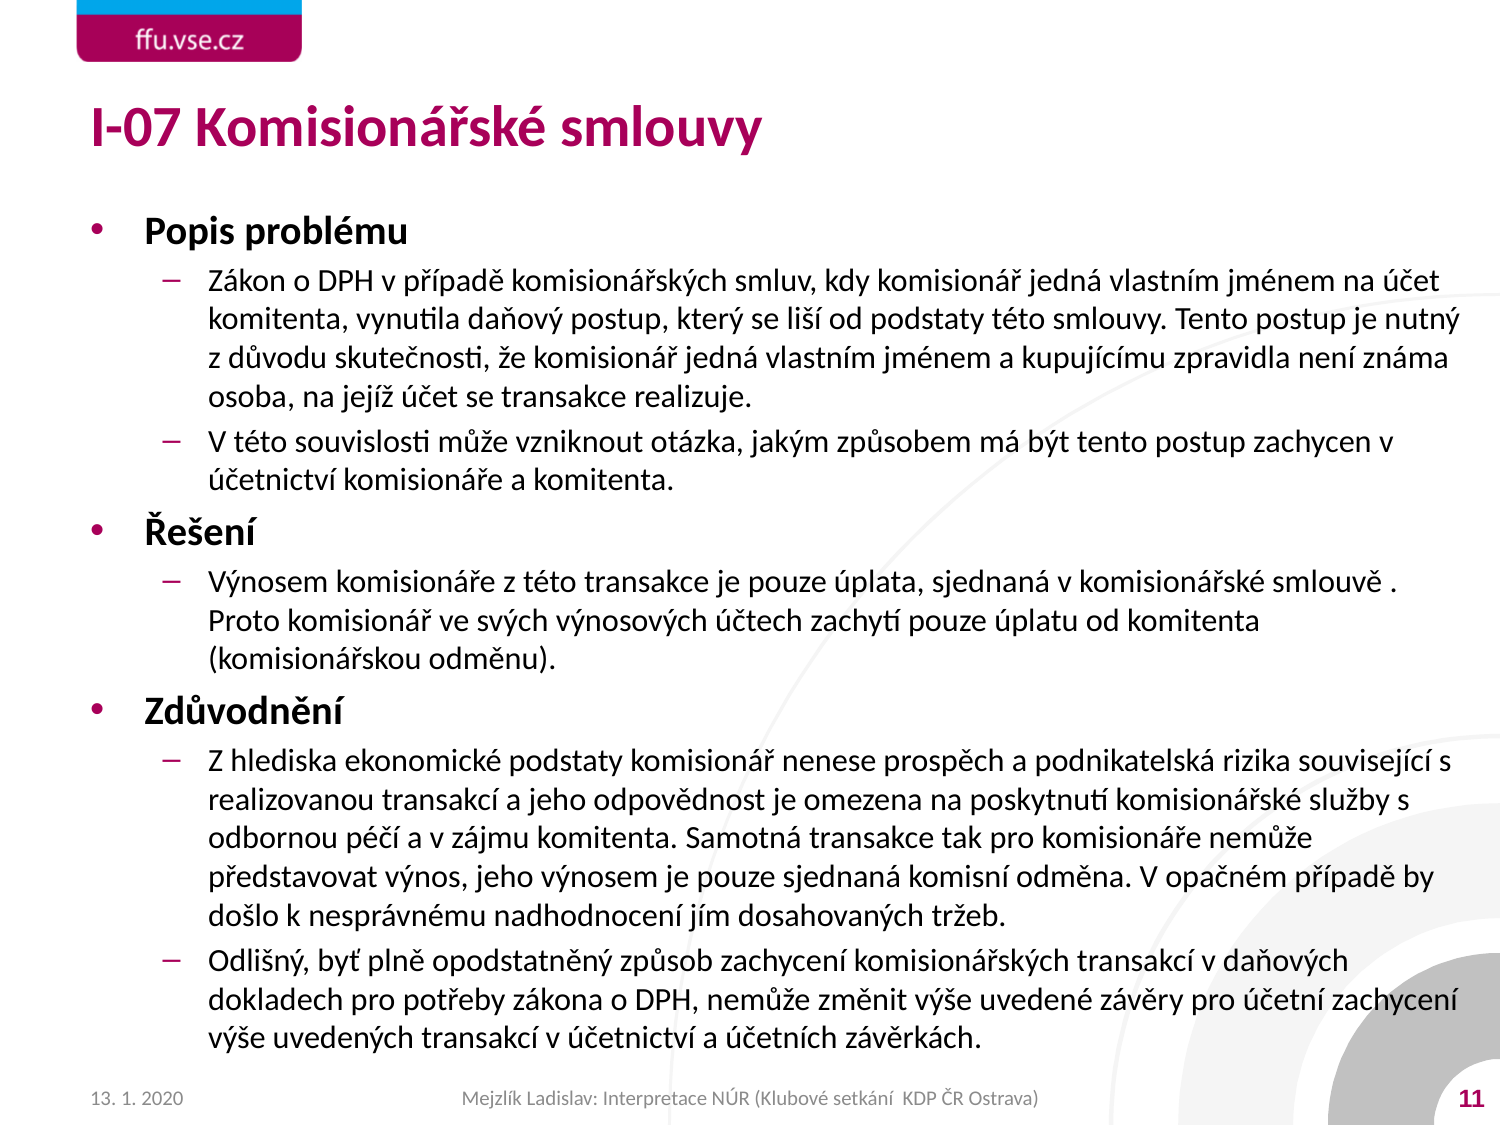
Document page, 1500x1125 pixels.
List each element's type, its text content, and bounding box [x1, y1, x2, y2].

footer Mejzlík Ladislav: Interpretace NÚR (Klubové setkání KDP ČR Ostrava) [337, 1069, 1164, 1125]
picture [77, 15, 301, 61]
title I-07 Komisionářské smlouvy [75, 62, 1425, 185]
slide_number 13. 1. 2020 [75, 1069, 337, 1125]
list Popis problému Zákon o DPH v případě komisionářských smluv, kdy komisionář jedná vlastním jménem na účet komitenta, vynutila daňový postup, který se liší od podstaty této smlouvy. Tento postup je nutný z důvodu skutečnosti, že komisionář jedná vlastním jménem a kupujícímu zpravidla není známa osoba, na jejíž účet se transakce realizuje. V této souvislosti může vzniknout otázka, jakým způsobem má být tento postup zachycen v účetnictví komisionáře a komitenta. Řešení Výnosem komisionáře z této transakce je pouze úplata, sjednaná v komisionářské smlouvě . Proto komisionář ve svých výnosových účtech zachytí pouze úplatu od komitenta (komisionářskou odměnu). Zdůvodnění Z hlediska ekonomické podstaty komisionář nenese prospěch a podnikatelská rizika související s realizovanou transakcí a jeho odpovědnost je omezena na poskytnutí komisionářské služby s odbornou péčí a v zájmu komitenta. Samotná transakce tak pro komisionáře nemůže představovat výnos, jeho výnosem je pouze sjednaná komisní odměna. V opačném případě by došlo k nesprávnému nadhodnocení jím dosahovaných tržeb. Odlišný, byť plně opodstatněný způsob zachycení komisionářských transakcí v daňových dokladech pro potřeby zákona o DPH, nemůže změnit výše uvedené závěry pro účetní zachycení výše uvedených transakcí v účetnictví a účetních závěrkách. [75, 196, 1483, 1070]
slide_number 11 [1305, 1069, 1500, 1125]
